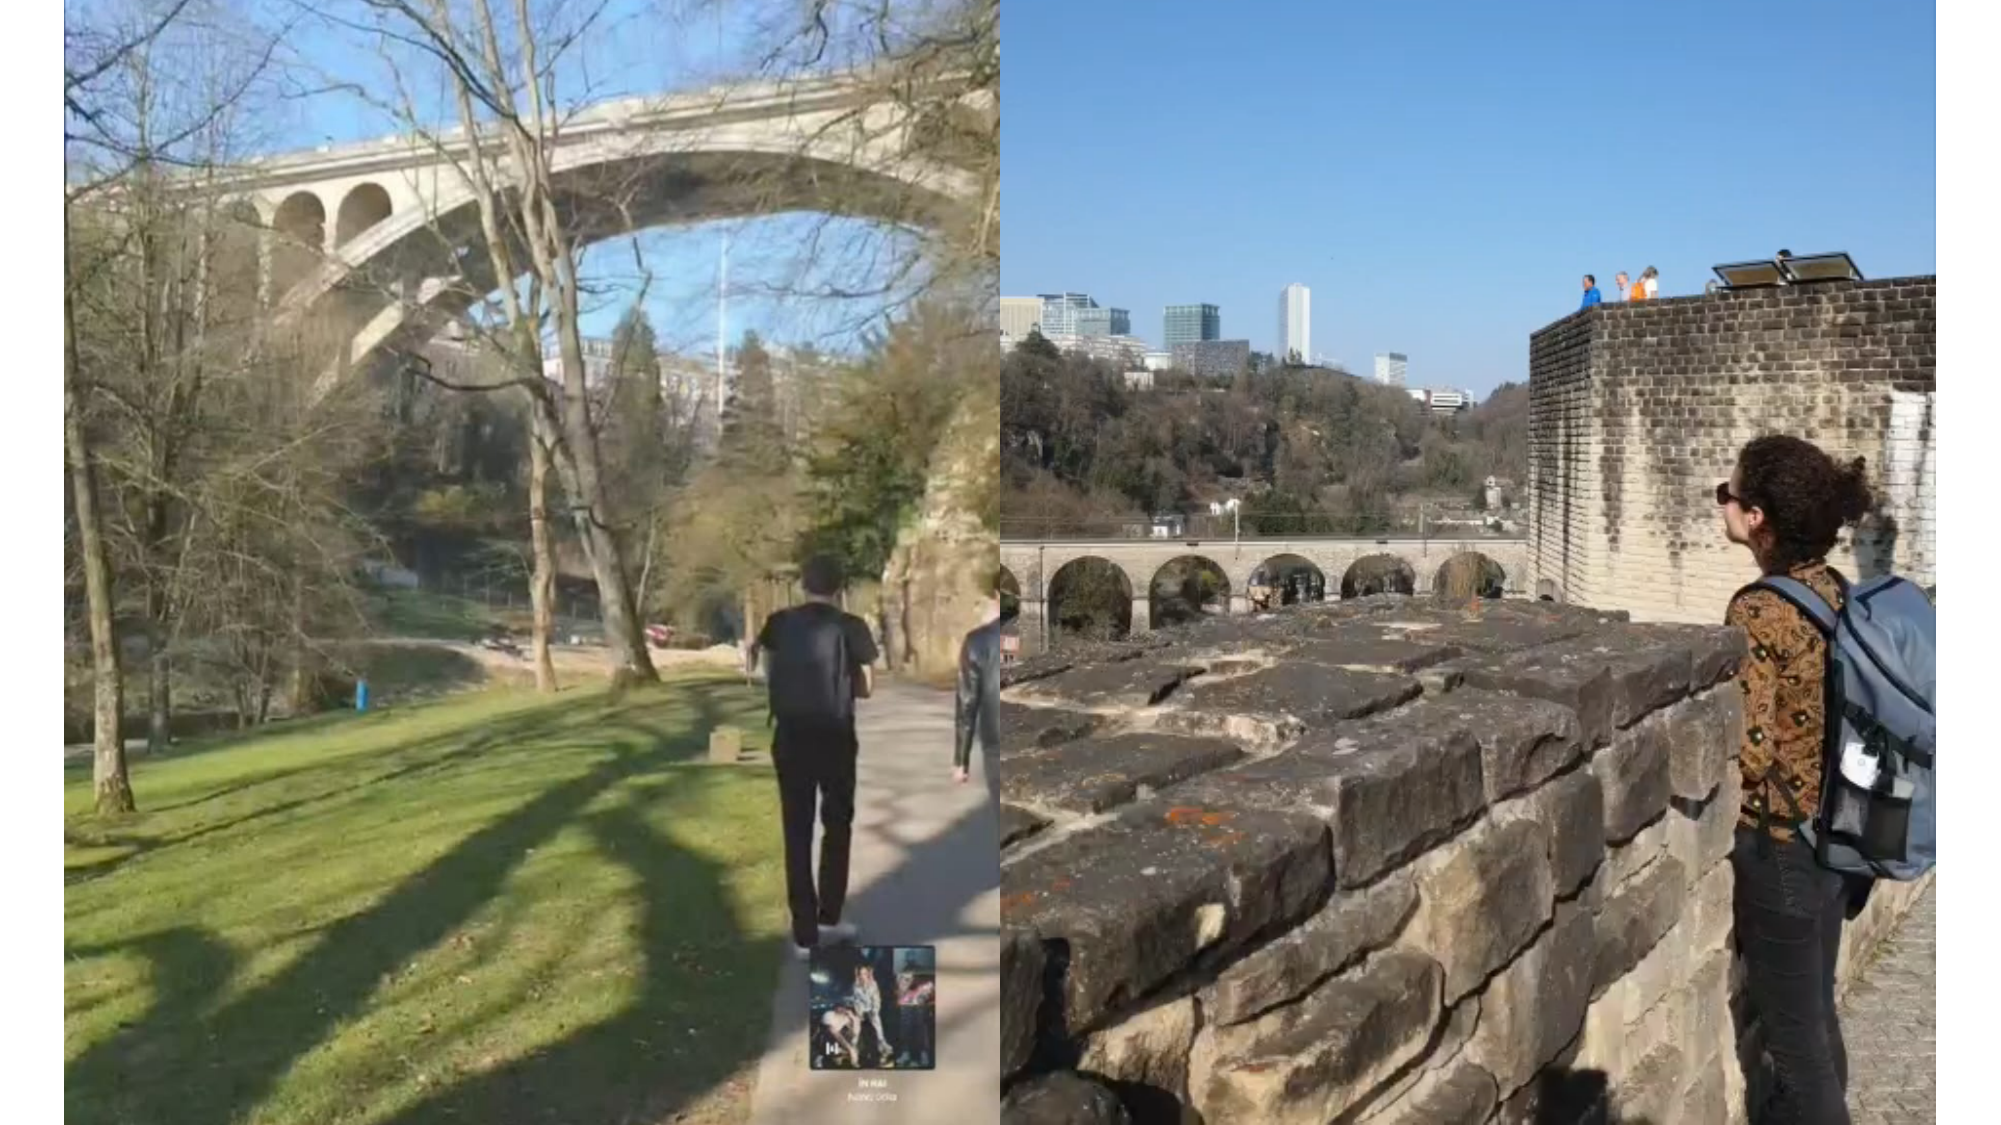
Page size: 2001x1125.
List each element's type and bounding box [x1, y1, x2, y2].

picture [64, 0, 1001, 1125]
list [1001, 0, 1936, 1125]
